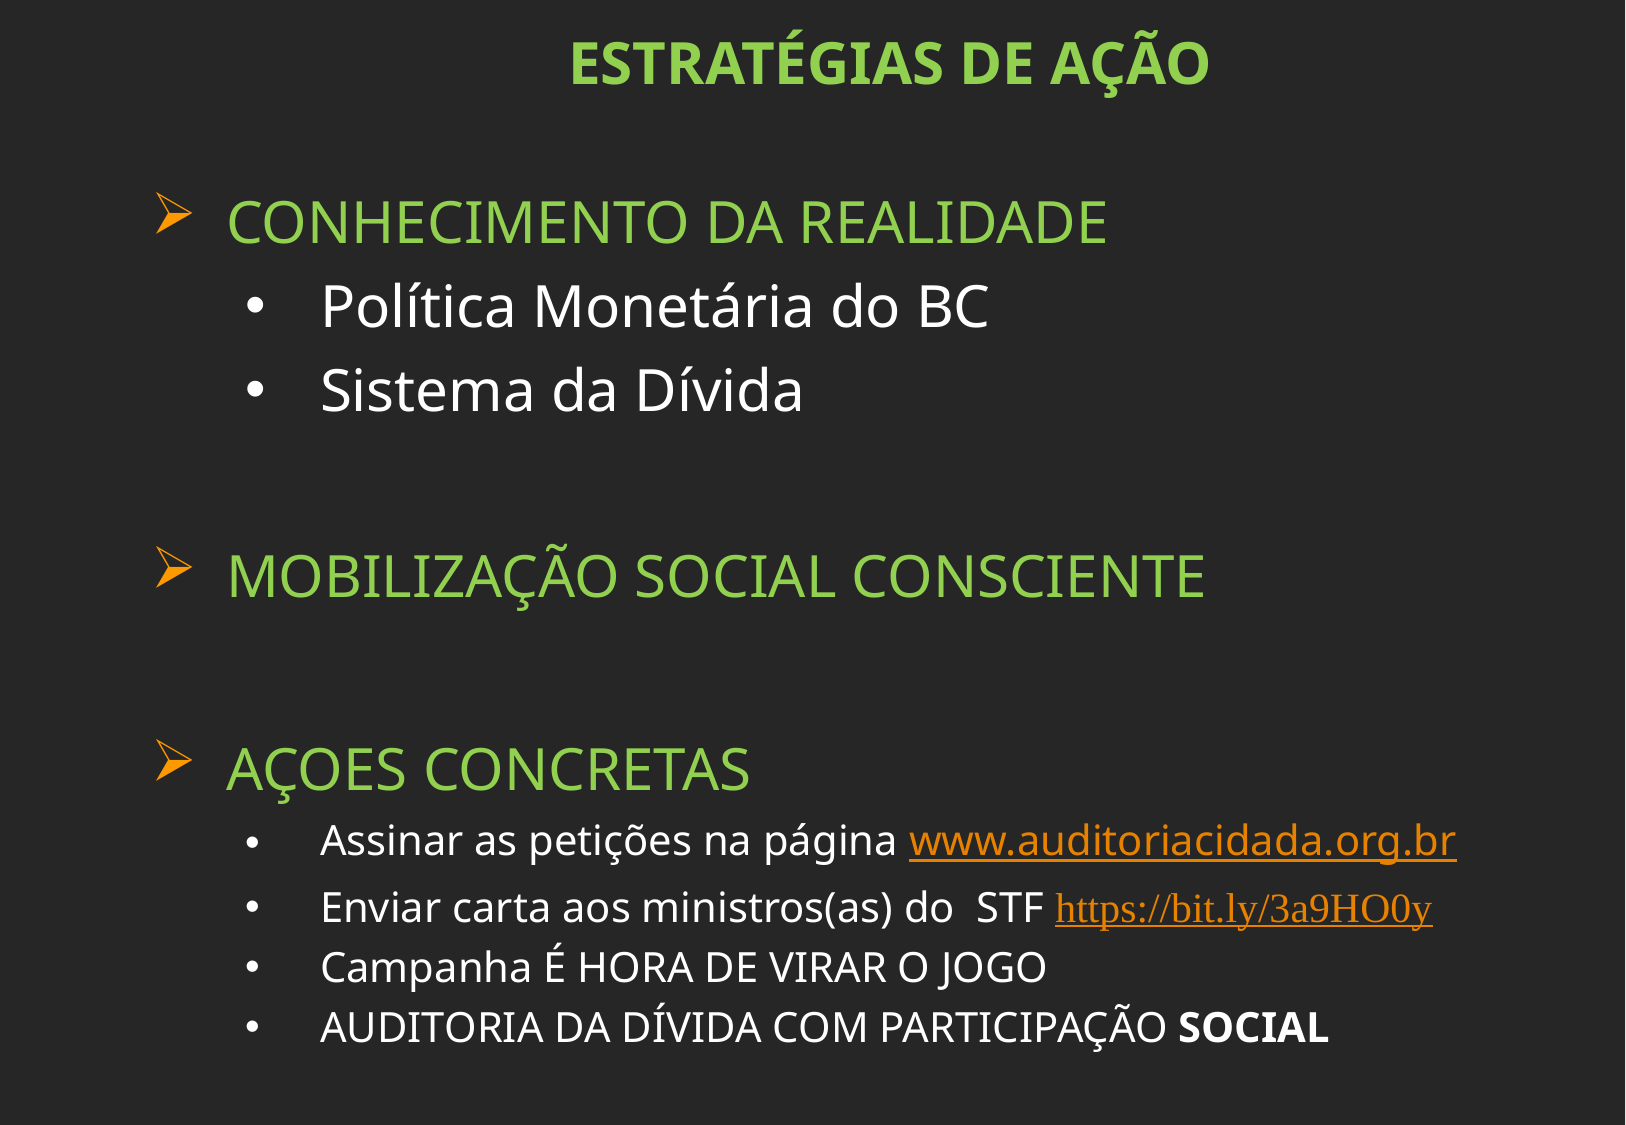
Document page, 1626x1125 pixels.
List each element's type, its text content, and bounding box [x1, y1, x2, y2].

text_box ESTRATÉGIAS DE AÇÃO CONHECIMENTO DA REALIDADE Política Monetária do BC Sistema da Dívida MOBILIZAÇÃO SOCIAL CONSCIENTE AÇOES CONCRETAS Assinar as petições na página www.auditoriacidada.org.br Enviar carta aos ministros(as) do STF https://bit.ly/3a9HO0y Campanha É HORA DE VIRAR O JOGO AUDITORIA DA DÍVIDA COM PARTICIPAÇÃO SOCIAL [80, 18, 1625, 1059]
